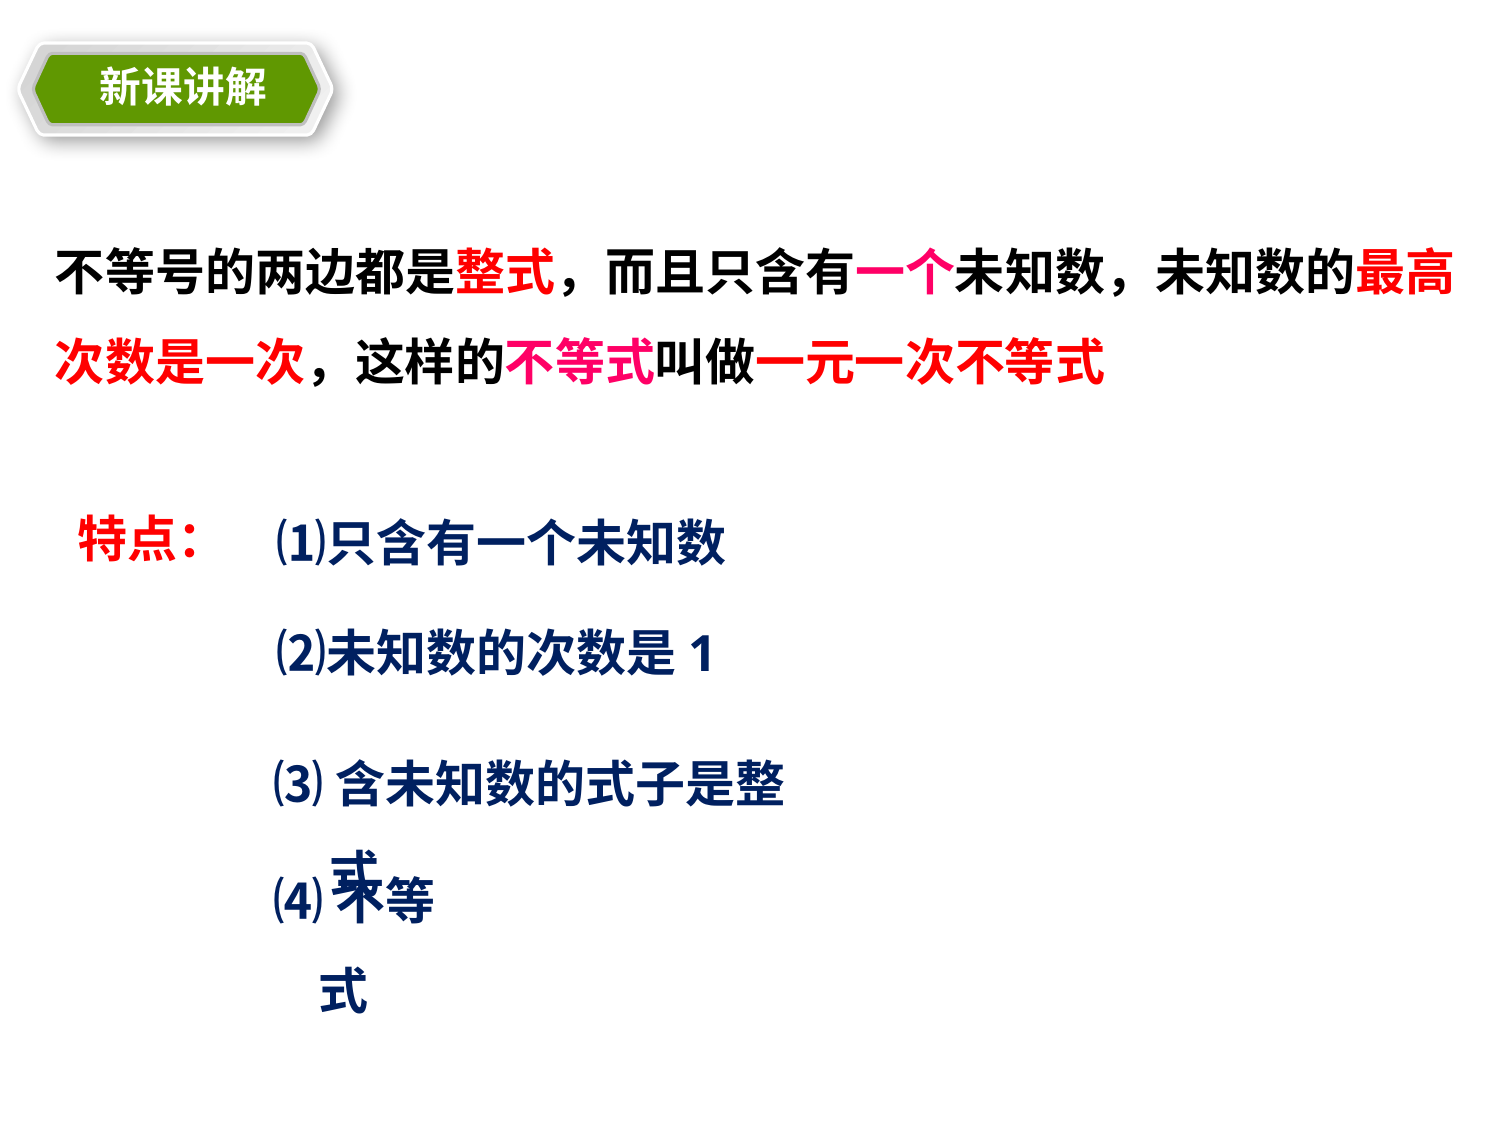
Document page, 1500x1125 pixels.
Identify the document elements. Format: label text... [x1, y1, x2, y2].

text_box 不等号的两边都是整式，而且只含有一个未知数，未知数的最高次数是一次，这样的不等式叫做一元一次不等式 [40, 202, 1499, 398]
text_box 特点： [62, 499, 408, 575]
text_box ⑶含未知数的式子是整式 [258, 714, 845, 810]
text_box ⑵未知数的次数是1 [211, 584, 1217, 701]
text_box ⑷不等式 [247, 831, 495, 927]
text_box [18, 43, 332, 176]
text_box ⑴只含有一个未知数 [211, 473, 747, 569]
